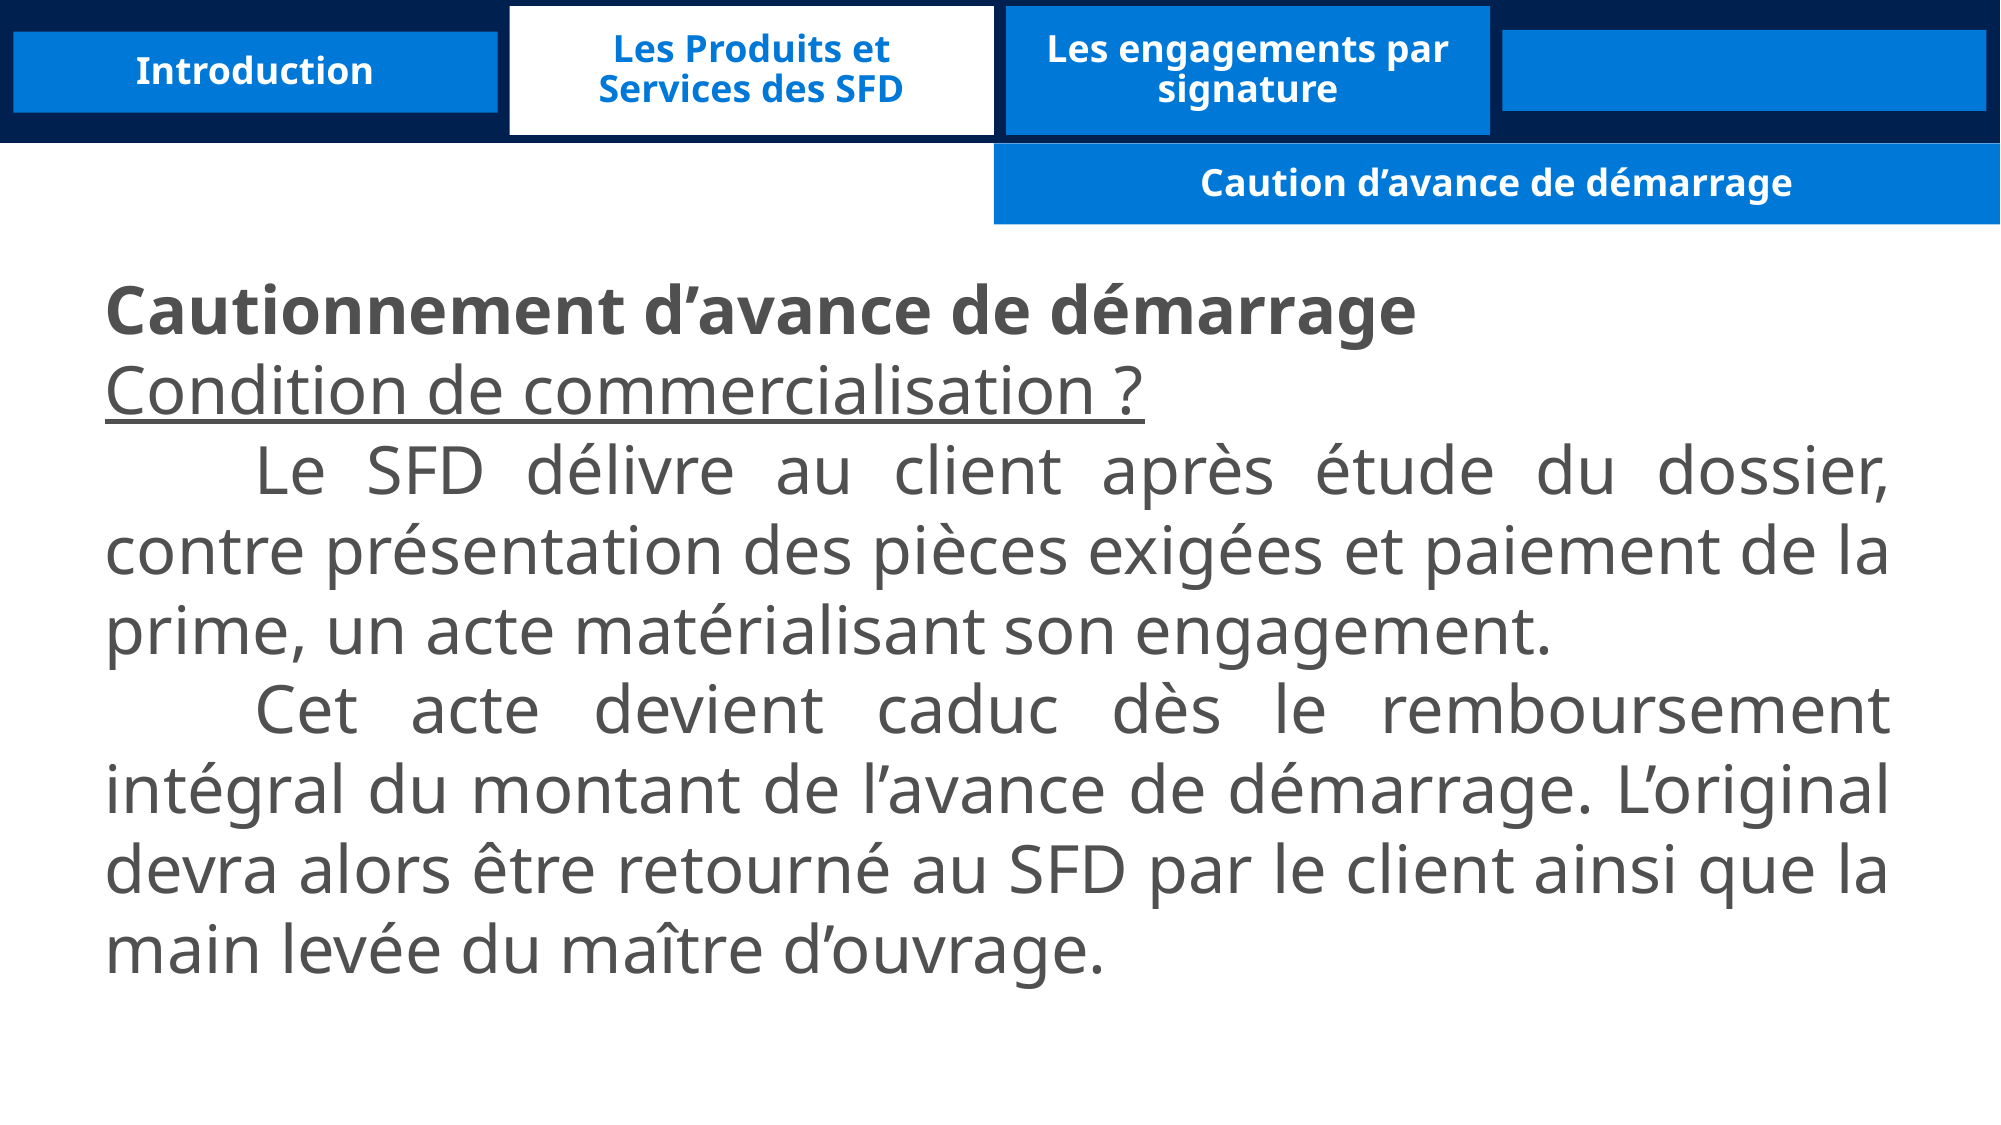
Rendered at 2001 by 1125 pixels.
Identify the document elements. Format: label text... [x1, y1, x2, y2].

text_box Cautionnement d’avance de démarrage Condition de commercialisation ? Le SFD délivre au client après étude du dossier, contre présentation des pièces exigées et paiement de la prime, un acte matérialisant son engagement. Cet acte devient caduc dès le remboursement intégral du montant de l’avance de démarrage. L’original devra alors être retourné au SFD par le client ainsi que la main levée du maître d’ouvrage. [89, 260, 1909, 995]
text_box [1502, 29, 1987, 111]
text_box [0, 0, 2000, 143]
text_box Caution d’avance de démarrage [993, 143, 2000, 225]
text_box Les engagements par signature [1006, 6, 1491, 135]
text_box Les Produits et Services des SFD [509, 6, 994, 135]
text_box Introduction [13, 31, 498, 113]
